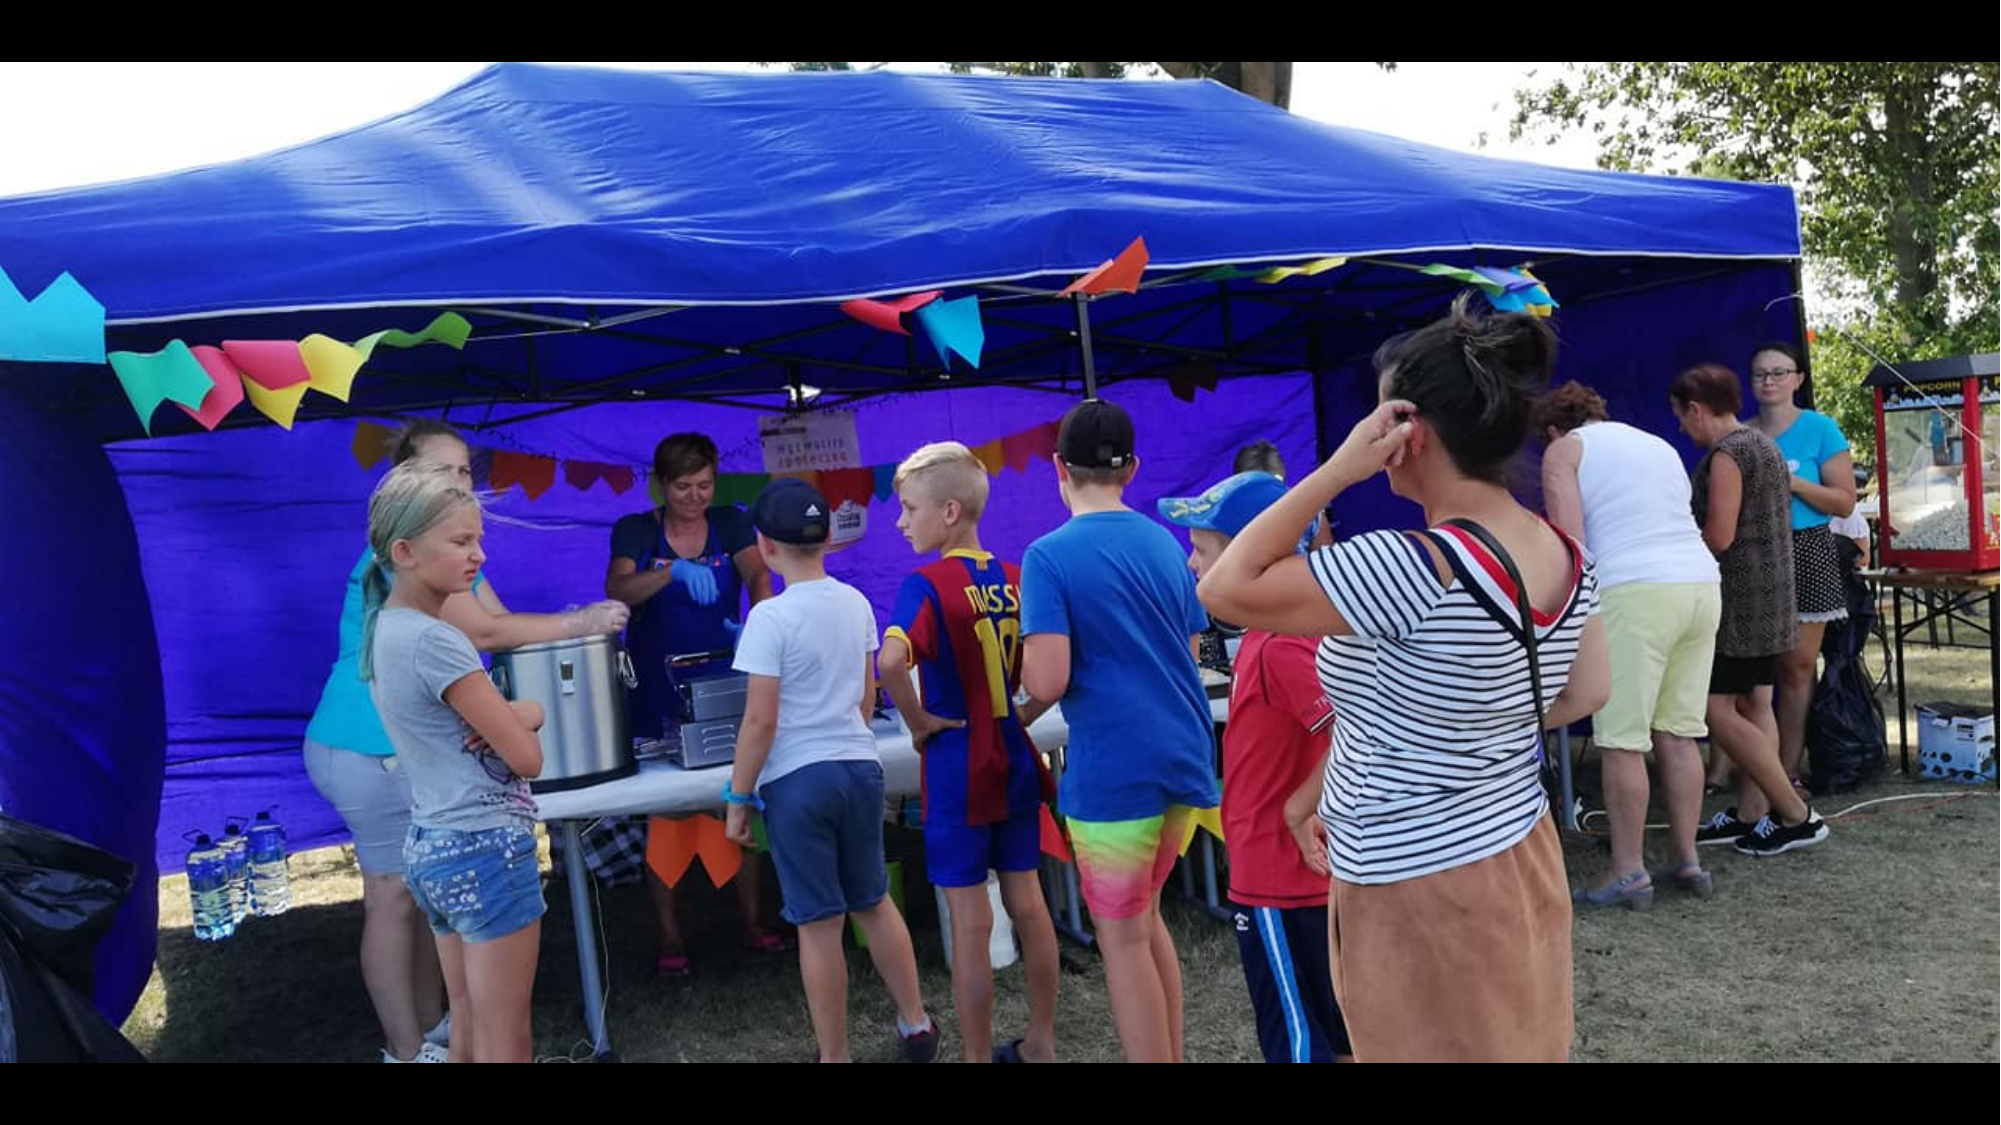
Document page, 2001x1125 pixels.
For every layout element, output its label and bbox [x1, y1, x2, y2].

picture [0, 62, 2000, 1063]
